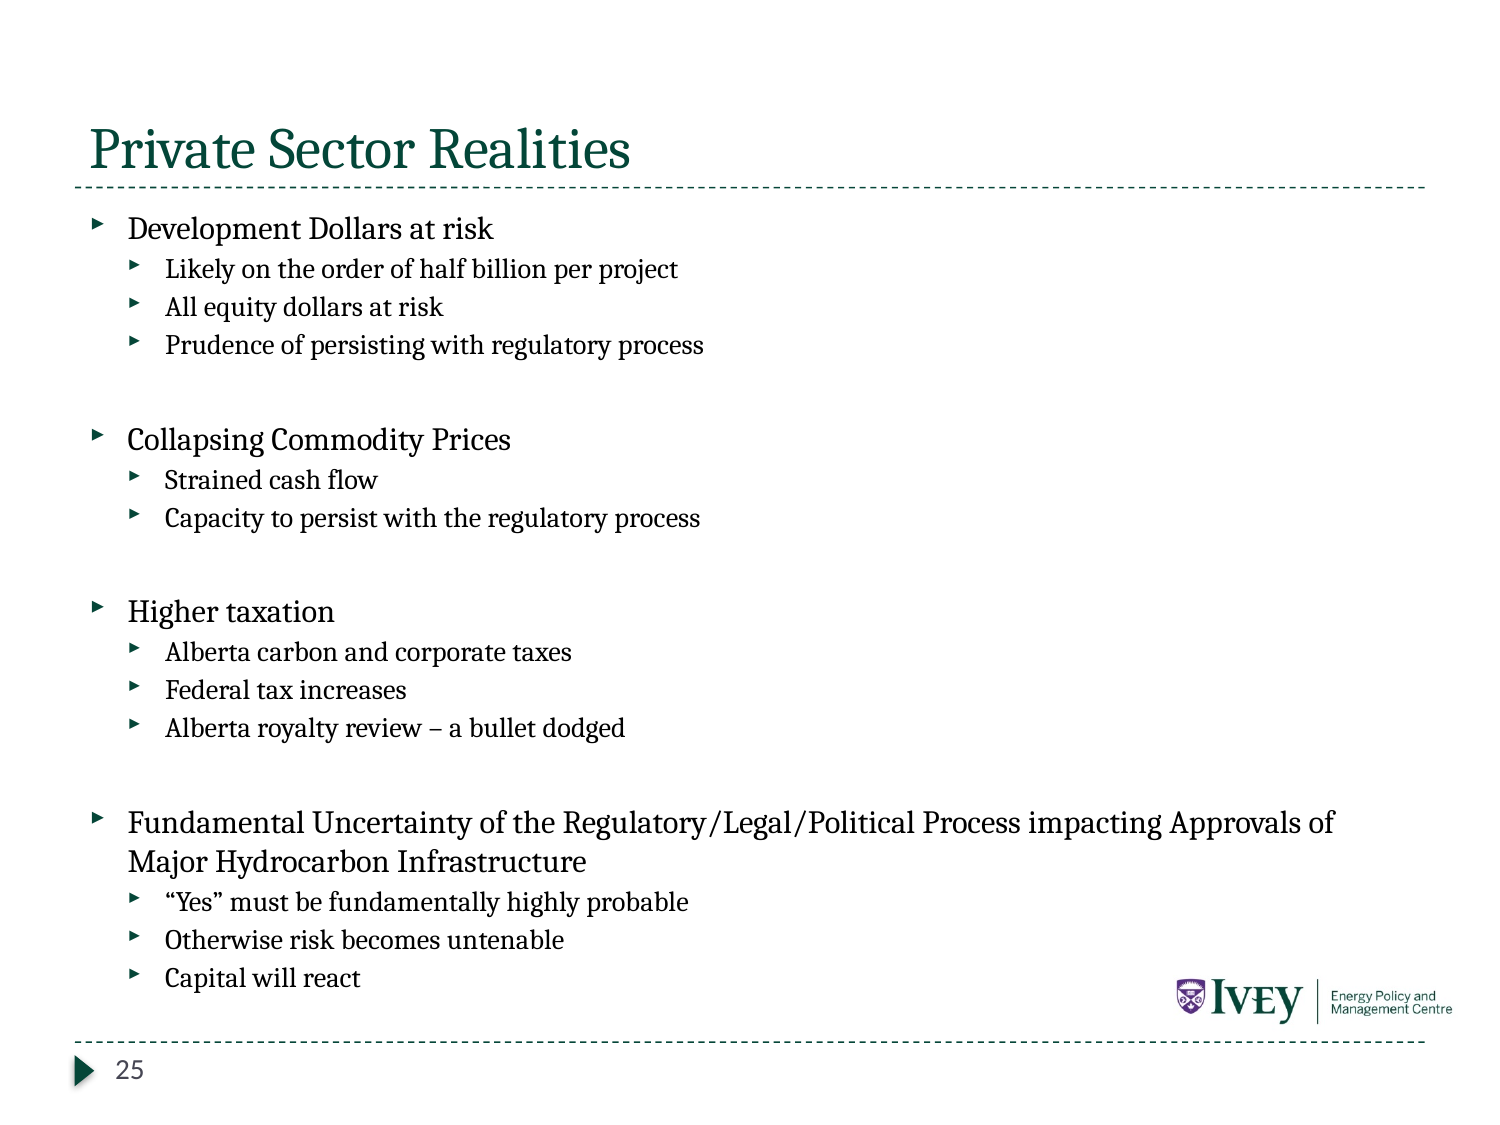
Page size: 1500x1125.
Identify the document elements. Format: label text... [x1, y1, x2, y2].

slide_number 25 [100, 1042, 426, 1103]
title Private Sector Realities [75, 24, 1425, 188]
list Development Dollars at risk​ Likely on the order of half billion per project​ All equity dollars at risk​ Prudence of persisting with regulatory process ​ Collapsing Commodity Prices​ Strained cash flow​ Capacity to persist with the regulatory process​ Higher taxation ​ Alberta carbon and corporate taxes​ Federal tax increases ​ Alberta royalty review – a bullet dodged​ Fundamental Uncertainty of the Regulatory/Legal/Political Process impacting Approvals of Major Hydrocarbon Infrastructure​ “Yes” must be fundamentally highly probable ​ Otherwise risk becomes untenable ​ Capital will react [75, 200, 1425, 1010]
picture [1162, 964, 1466, 1038]
